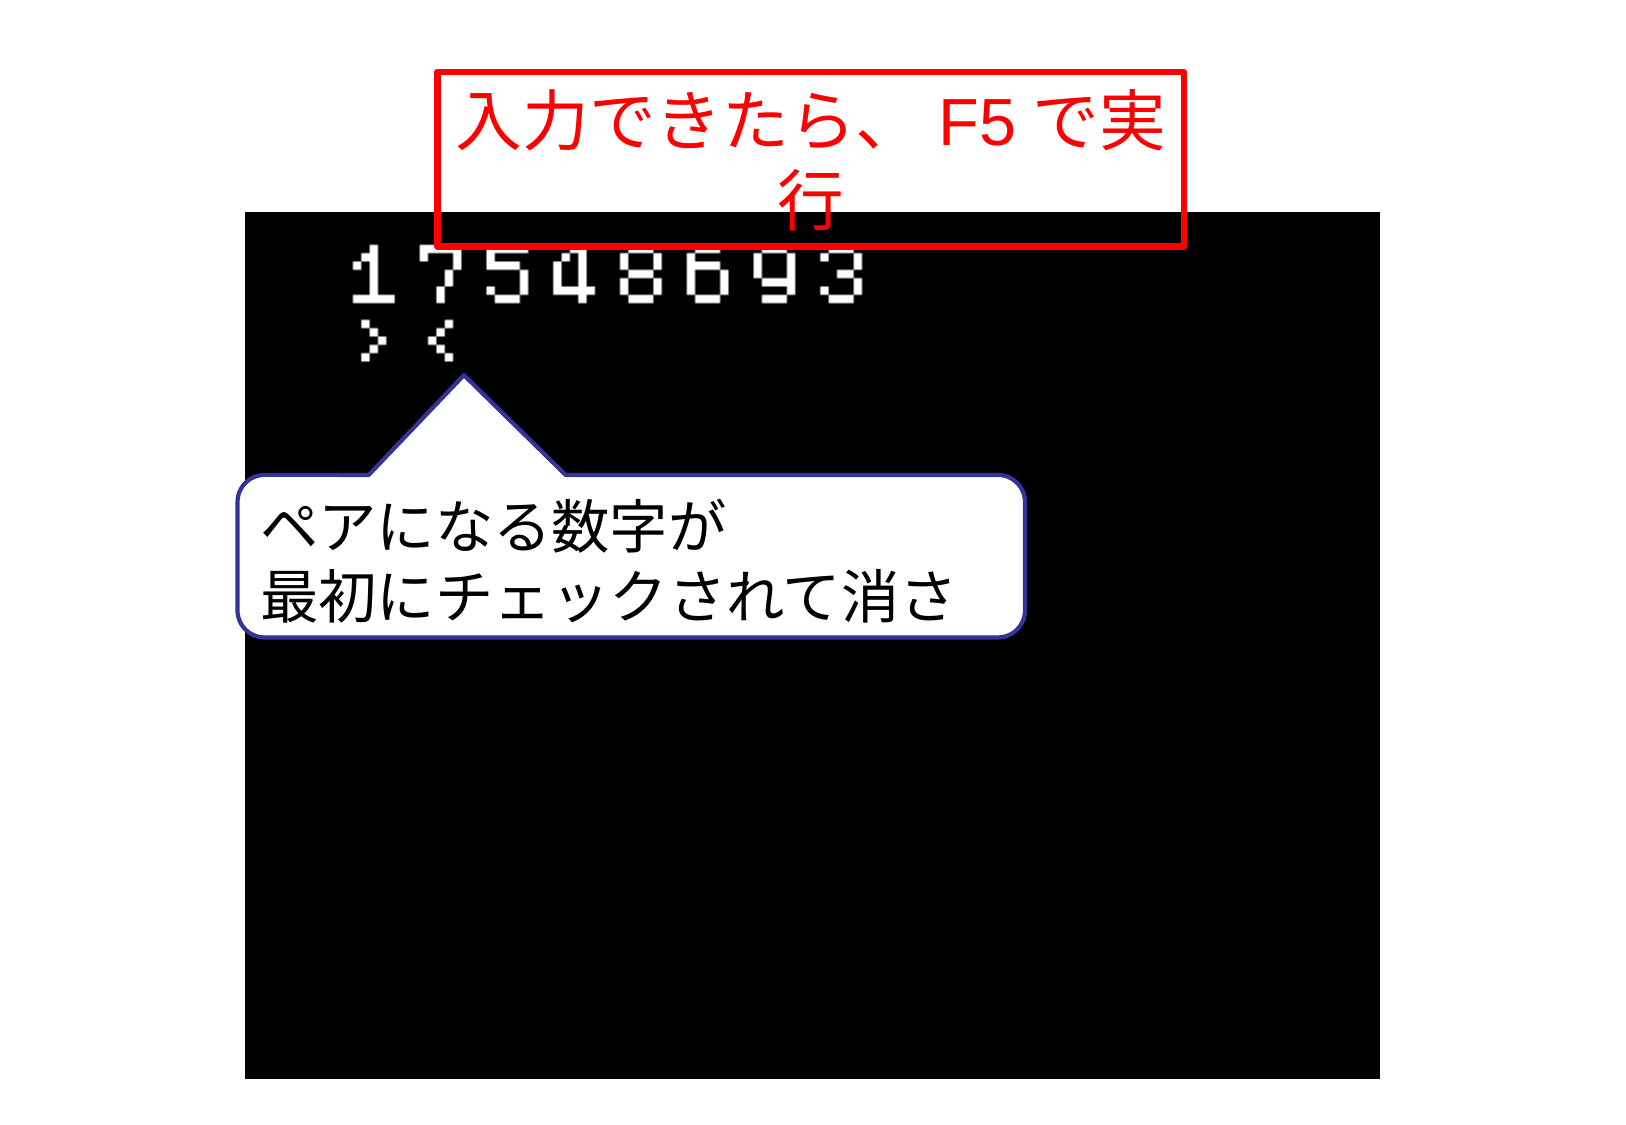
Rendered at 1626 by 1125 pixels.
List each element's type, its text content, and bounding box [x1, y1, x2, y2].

text_box 入力できたら、F5で実行 [437, 71, 1185, 210]
text_box ペアになる数字が 最初にチェックされて消される [235, 486, 240, 627]
picture [245, 212, 1380, 1080]
